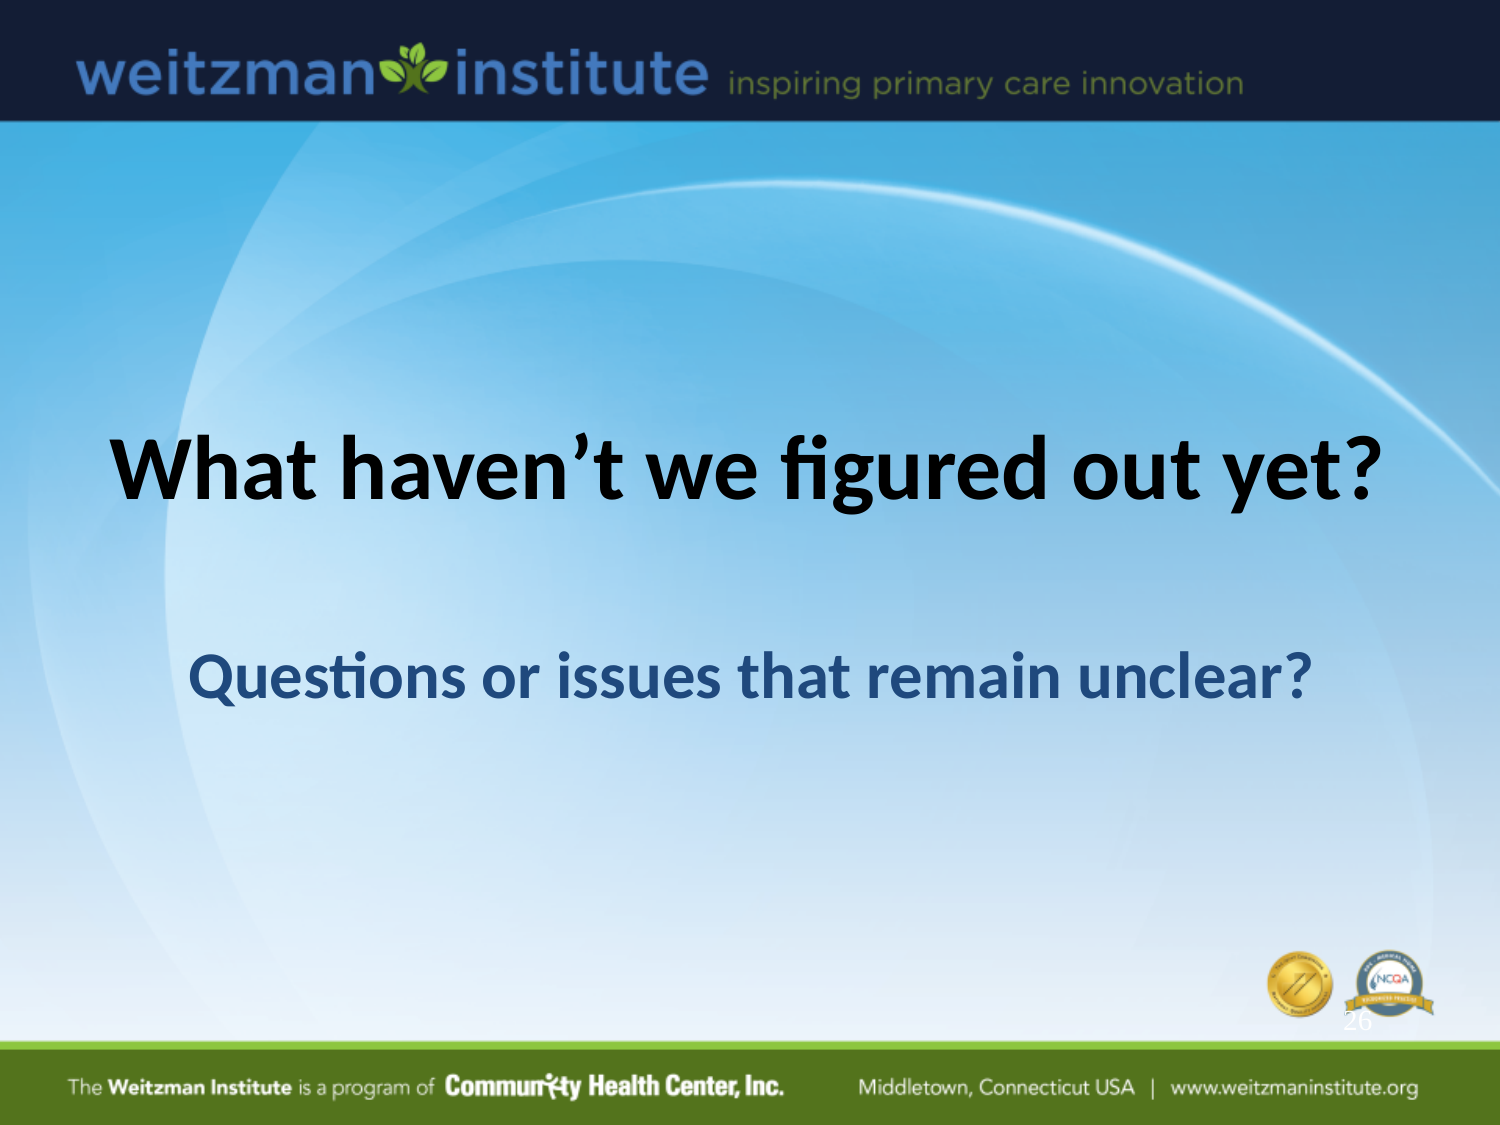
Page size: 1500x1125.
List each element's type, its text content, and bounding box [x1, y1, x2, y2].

title What haven’t we figured out yet? [85, 283, 1410, 642]
subtitle Questions or issues that remain unclear? [86, 624, 1418, 859]
picture [0, 0, 1500, 1125]
text_box 26 [1074, 994, 1388, 1070]
